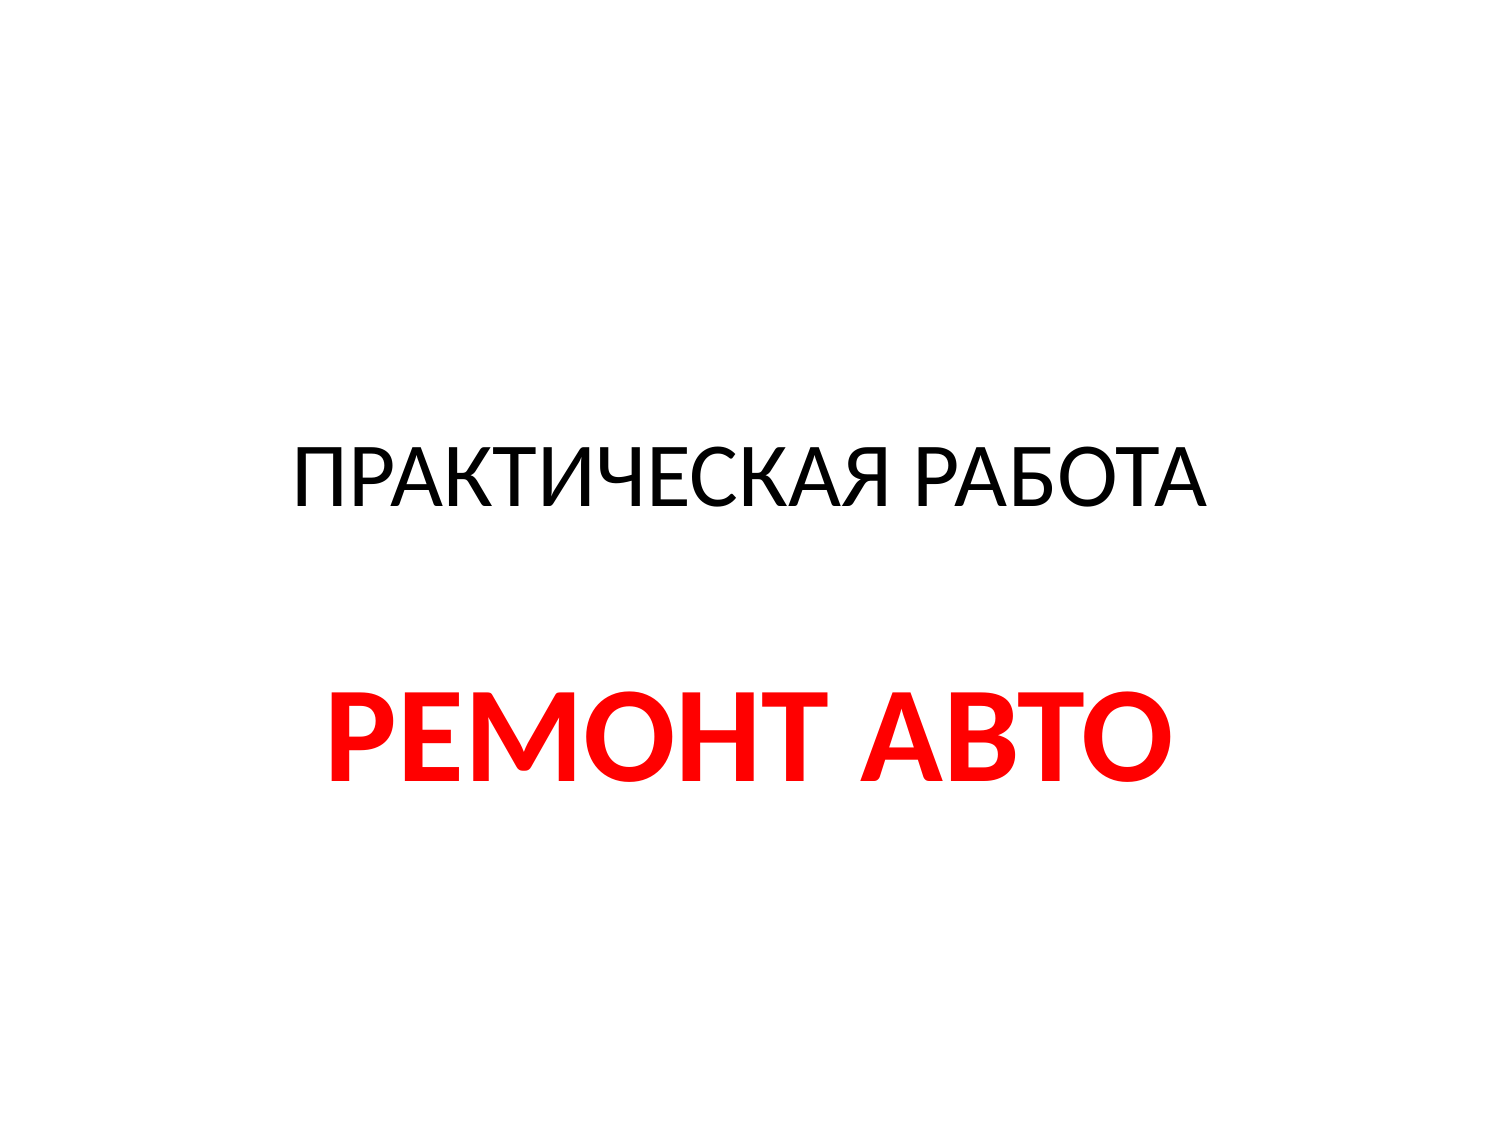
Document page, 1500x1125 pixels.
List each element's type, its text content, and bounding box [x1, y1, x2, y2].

title ПРАКТИЧЕСКАЯ РАБОТА [112, 349, 1388, 591]
subtitle РЕМОНТ АВТО [225, 637, 1275, 925]
